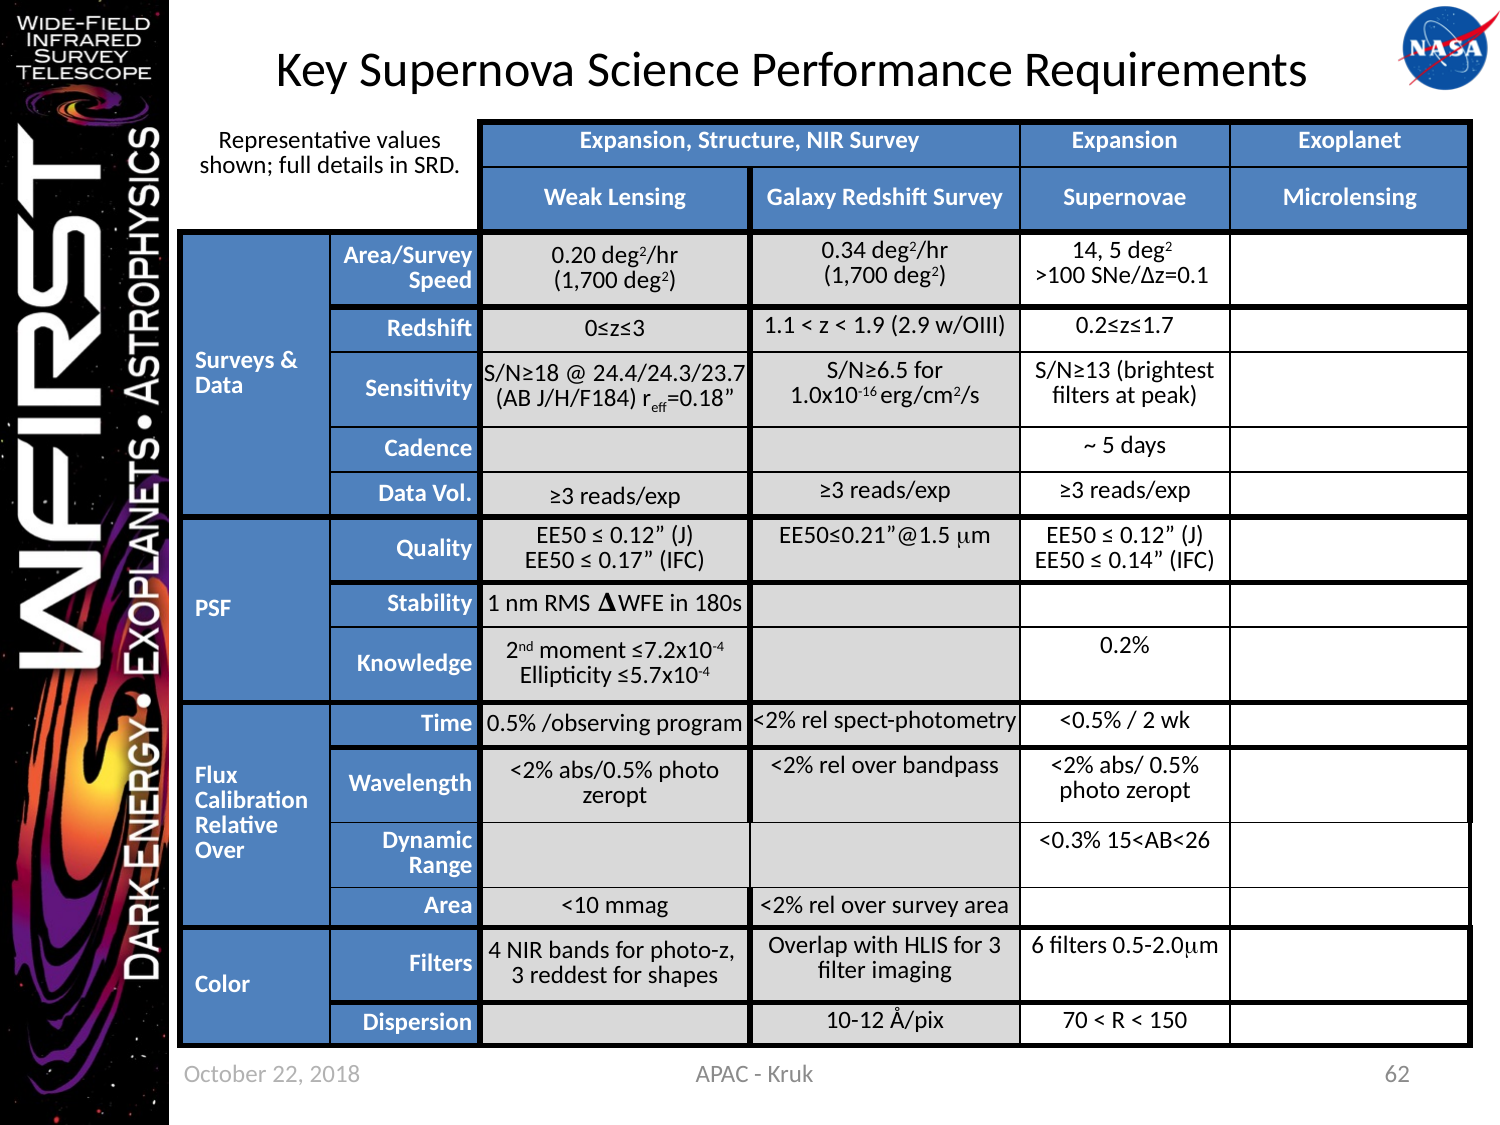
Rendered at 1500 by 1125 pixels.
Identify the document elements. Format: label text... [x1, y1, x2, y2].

table_cell 4 NIR bands for photo-z, 3 reddest for shapes [483, 930, 747, 1000]
picture [0, 0, 169, 1125]
table_cell <2% rel over bandpass [753, 750, 1019, 822]
table_cell ≥3 reads/exp [1021, 473, 1229, 514]
table_cell [1231, 705, 1467, 745]
table_cell [1231, 473, 1467, 514]
table_cell Cadence [331, 428, 477, 471]
table_cell [1231, 235, 1467, 304]
table_cell Flux Calibration Relative Over [183, 705, 329, 925]
table_cell <10 mmag [483, 888, 747, 925]
table_cell <2% rel spect-photometry [753, 705, 1019, 745]
table_cell [483, 823, 749, 887]
table_cell Overlap with HLIS for 3 filter imaging [753, 930, 1019, 1000]
table_cell ≥3 reads/exp [753, 473, 1019, 514]
table_cell 14, 5 deg2 >100 SNe/Δz=0.1 [1021, 235, 1229, 304]
table_cell [1231, 1005, 1467, 1043]
table_cell EE50 ≤ 0.12” (J) EE50 ≤ 0.17” (IFC) [483, 520, 747, 580]
table_cell 1.1 < z < 1.9 (2.9 w/OIII) [753, 310, 1019, 351]
table_cell [1231, 930, 1467, 1000]
table_cell [1231, 888, 1468, 925]
table_cell Time [331, 705, 477, 745]
table_cell [483, 428, 747, 471]
table_cell [1231, 428, 1467, 471]
table_cell [483, 1005, 747, 1043]
table_cell Quality [331, 520, 477, 580]
table_cell Knowledge [331, 628, 477, 700]
footer APAC - Kruk [561, 1042, 948, 1103]
table_cell Wavelength [331, 750, 477, 822]
table_cell S/N≥18 @ 24.4/24.3/23.7 (AB J/H/F184) reff=0.18” [483, 353, 747, 426]
table_cell [1231, 353, 1467, 426]
table_cell [753, 585, 1019, 626]
table_cell 0.20 deg2/hr (1,700 deg2) [483, 235, 747, 304]
title Key Supernova Science Performance Requirements [187, 21, 1399, 113]
table_cell [753, 428, 1019, 471]
table_cell Stability [331, 585, 477, 626]
table_header Expansion, Structure, NIR Survey [483, 125, 1019, 166]
table_cell S/N≥6.5 for 1.0x10-16 erg/cm2/s [753, 353, 1019, 426]
table_cell [1021, 888, 1229, 925]
table_cell [1021, 585, 1229, 626]
table_cell Dynamic Range [331, 823, 477, 887]
table_header Exoplanet [1231, 125, 1467, 166]
table_cell Microlensing [1231, 168, 1467, 229]
table_cell Dispersion [331, 1005, 477, 1042]
table_cell 70 < R < 150 [1021, 1005, 1229, 1043]
table_cell Weak Lensing [483, 168, 747, 229]
table_cell Surveys & Data [183, 235, 329, 514]
table_cell [1231, 823, 1468, 887]
table_cell 0.34 deg2/hr (1,700 deg2) [753, 235, 1019, 304]
table_header Representative values shown; full details in SRD. [180, 122, 477, 229]
table_cell [751, 823, 1019, 887]
table_cell Supernovae [1021, 168, 1229, 229]
table_cell 2nd moment ≤7.2x10-4 Ellipticity ≤5.7x10-4 [483, 628, 747, 700]
table_cell [1231, 520, 1467, 580]
table_cell 6 filters 0.5-2.0mm [1021, 930, 1229, 1000]
table_cell Area/Survey Speed [331, 235, 477, 304]
table_cell PSF [183, 520, 329, 700]
table_cell ≥3 reads/exp [483, 473, 747, 514]
table_cell [1231, 585, 1467, 626]
table_cell 10-12 Å/pix [753, 1005, 1019, 1043]
table_cell Color [183, 930, 329, 1042]
table_cell 0≤z≤3 [483, 310, 747, 351]
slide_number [168, 1042, 519, 1103]
table_cell [1231, 628, 1467, 700]
table_cell <0.3% 15<AB<26 [1021, 823, 1229, 887]
picture [1395, 3, 1500, 94]
table_cell 1 nm RMS 𝚫WFE in 180s [483, 585, 747, 626]
table_cell EE50≤0.21”@1.5 mm [753, 520, 1019, 580]
table_cell 0.2≤z≤1.7 [1021, 310, 1229, 351]
slide_number 62 [1354, 1042, 1425, 1103]
table_cell EE50 ≤ 0.12” (J) EE50 ≤ 0.14” (IFC) [1021, 520, 1229, 580]
table_cell Sensitivity [331, 353, 477, 426]
table_cell ~ 5 days [1021, 428, 1229, 471]
table_cell Filters [331, 930, 477, 1000]
table_cell S/N≥13 (brightest filters at peak) [1021, 353, 1229, 426]
table_cell Galaxy Redshift Survey [753, 168, 1019, 229]
table_cell [1231, 310, 1467, 351]
table_cell 0.5% /observing program [483, 705, 747, 745]
table_cell <0.5% / 2 wk [1021, 705, 1229, 745]
table_cell [753, 628, 1019, 700]
table_cell Area [331, 888, 477, 925]
table_cell Data Vol. [331, 473, 477, 514]
table_cell <2% abs/0.5% photo zeropt [483, 750, 747, 822]
table_cell [1231, 750, 1467, 822]
table_cell <2% abs/ 0.5% photo zeropt [1021, 750, 1229, 822]
table_header Expansion [1021, 125, 1229, 166]
table_cell 0.2% [1021, 628, 1229, 700]
table_cell <2% rel over survey area [753, 888, 1019, 925]
table_cell Redshift [331, 310, 477, 351]
